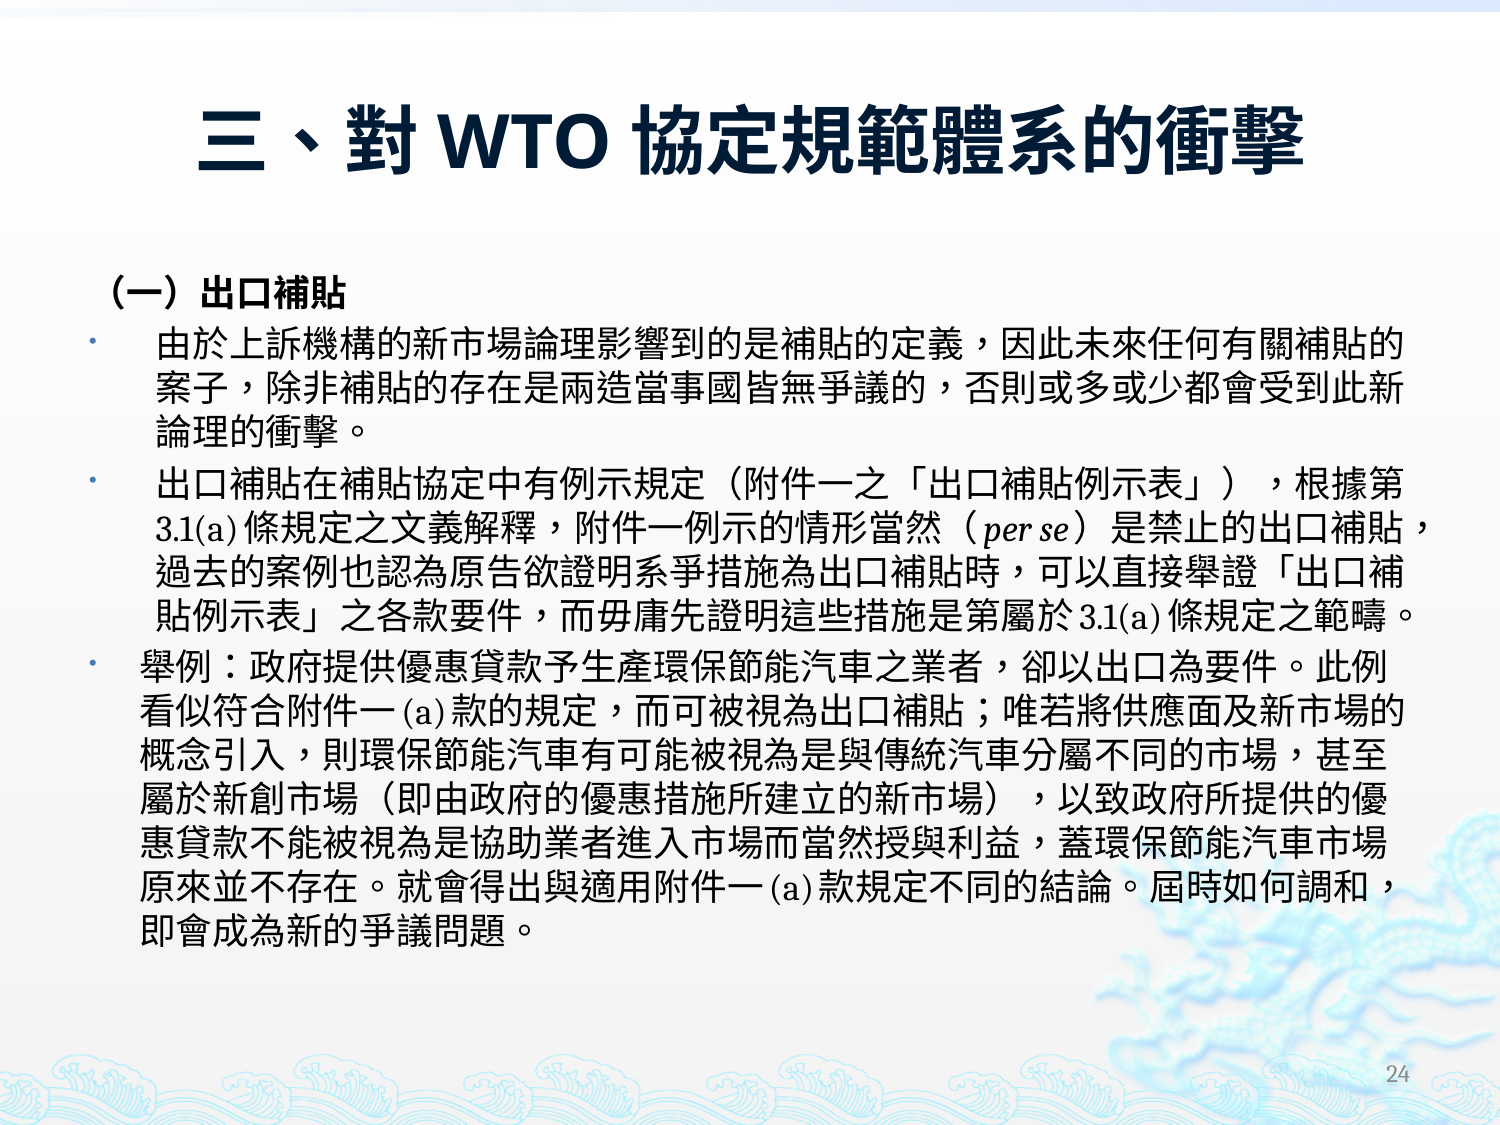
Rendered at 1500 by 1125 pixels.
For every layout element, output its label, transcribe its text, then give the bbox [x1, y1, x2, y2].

list （一）出口補貼 由於上訴機構的新市場論理影響到的是補貼的定義，因此未來任何有關補貼的案子，除非補貼的存在是兩造當事國皆無爭議的，否則或多或少都會受到此新論理的衝擊。 出口補貼在補貼協定中有例示規定（附件一之「出口補貼例示表」），根據第3.1(a)條規定之文義解釋，附件一例示的情形當然（per se）是禁止的出口補貼，過去的案例也認為原告欲證明系爭措施為出口補貼時，可以直接舉證「出口補貼例示表」之各款要件，而毋庸先證明這些措施是第屬於3.1(a)條規定之範疇。 舉例：政府提供優惠貸款予生產環保節能汽車之業者，卻以出口為要件。此例看似符合附件一(a)款的規定，而可被視為出口補貼；唯若將供應面及新市場的概念引入，則環保節能汽車有可能被視為是與傳統汽車分屬不同的市場，甚至屬於新創市場（即由政府的優惠措施所建立的新市場），以致政府所提供的優惠貸款不能被視為是協助業者進入市場而當然授與利益，蓋環保節能汽車市場原來並不存在。就會得出與適用附件一(a)款規定不同的結論。屆時如何調和，即會成為新的爭議問題。 [75, 262, 1425, 1005]
title 三、對WTO協定規範體系的衝擊 [75, 45, 1425, 233]
slide_number 24 [1074, 1042, 1425, 1103]
